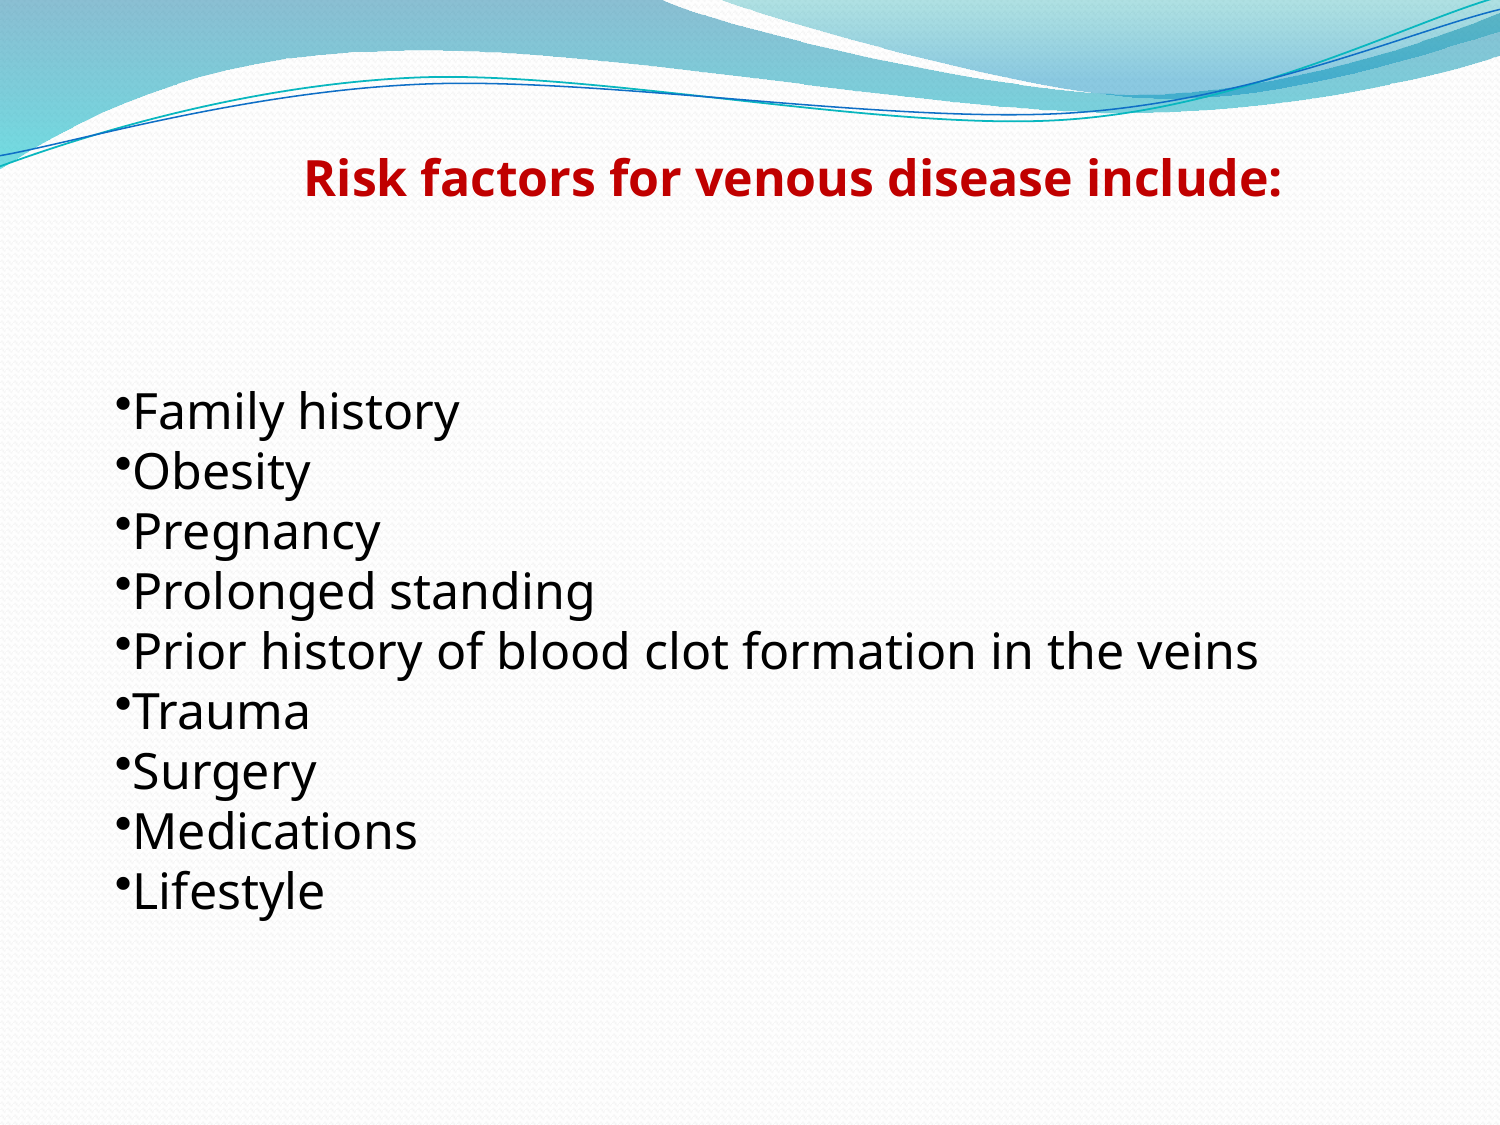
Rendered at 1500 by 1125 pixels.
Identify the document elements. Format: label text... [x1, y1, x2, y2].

text_box Risk factors for venous disease include: [137, 138, 1450, 214]
text_box Family history Obesity Pregnancy Prolonged standing Prior history of blood clot formation in the veins Trauma Surgery Medications Lifestyle [99, 274, 1450, 1025]
